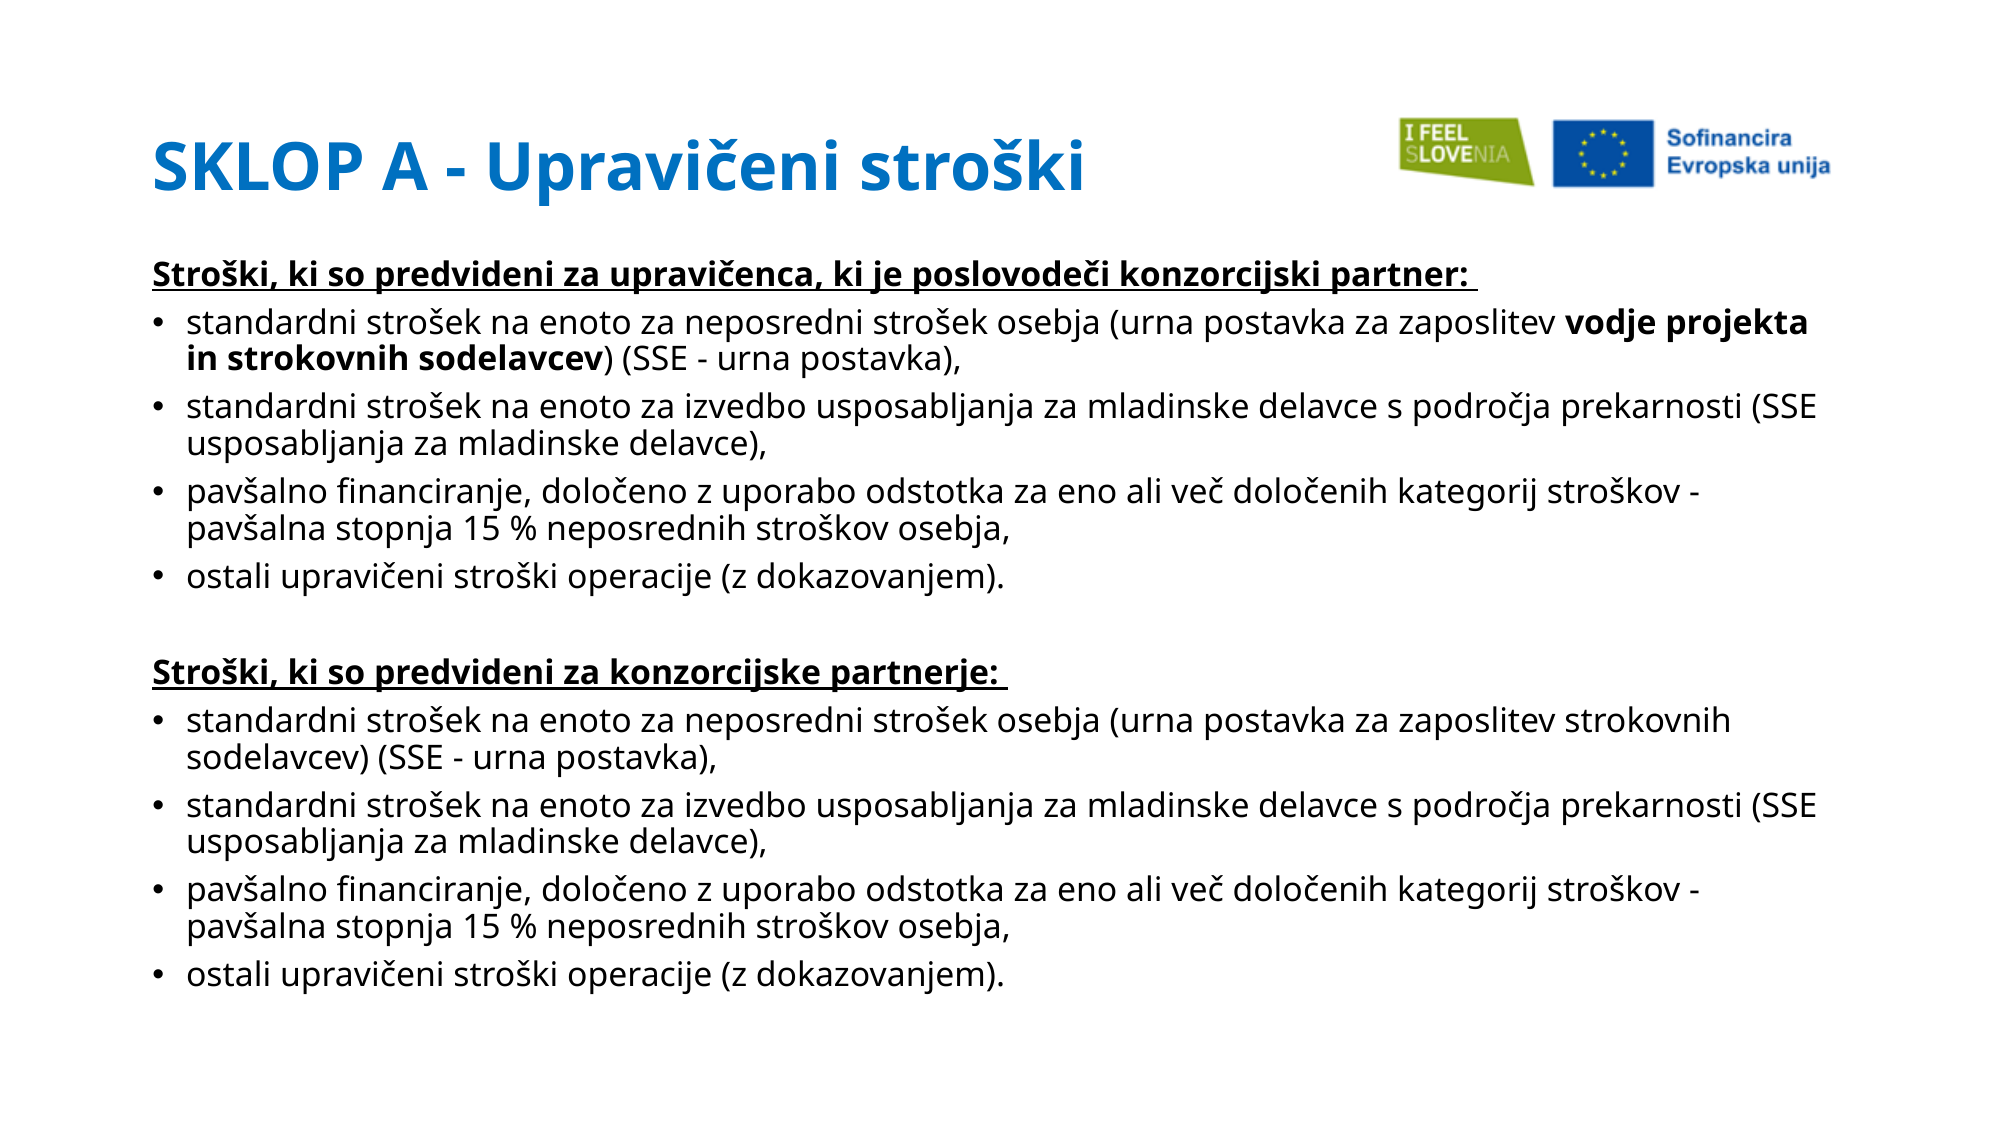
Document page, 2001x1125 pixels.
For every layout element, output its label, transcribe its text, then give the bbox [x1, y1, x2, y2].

title SKLOP A - Upravičeni stroški [137, 59, 1863, 249]
list Stroški, ki so predvideni za upravičenca, ki je poslovodeči konzorcijski partner: standardni strošek na enoto za neposredni strošek osebja (urna postavka za zaposlitev vodje projekta in strokovnih sodelavcev) (SSE - urna postavka), standardni strošek na enoto za izvedbo usposabljanja za mladinske delavce s področja prekarnosti (SSE usposabljanja za mladinske delavce), pavšalno financiranje, določeno z uporabo odstotka za eno ali več določenih kategorij stroškov - pavšalna stopnja 15 % neposrednih stroškov osebja, ostali upravičeni stroški operacije (z dokazovanjem). Stroški, ki so predvideni za konzorcijske partnerje: standardni strošek na enoto za neposredni strošek osebja (urna postavka za zaposlitev strokovnih sodelavcev) (SSE - urna postavka), standardni strošek na enoto za izvedbo usposabljanja za mladinske delavce s področja prekarnosti (SSE usposabljanja za mladinske delavce), pavšalno financiranje, določeno z uporabo odstotka za eno ali več določenih kategorij stroškov - pavšalna stopnja 15 % neposrednih stroškov osebja, ostali upravičeni stroški operacije (z dokazovanjem). [137, 249, 1863, 1014]
picture [1391, 110, 1839, 200]
